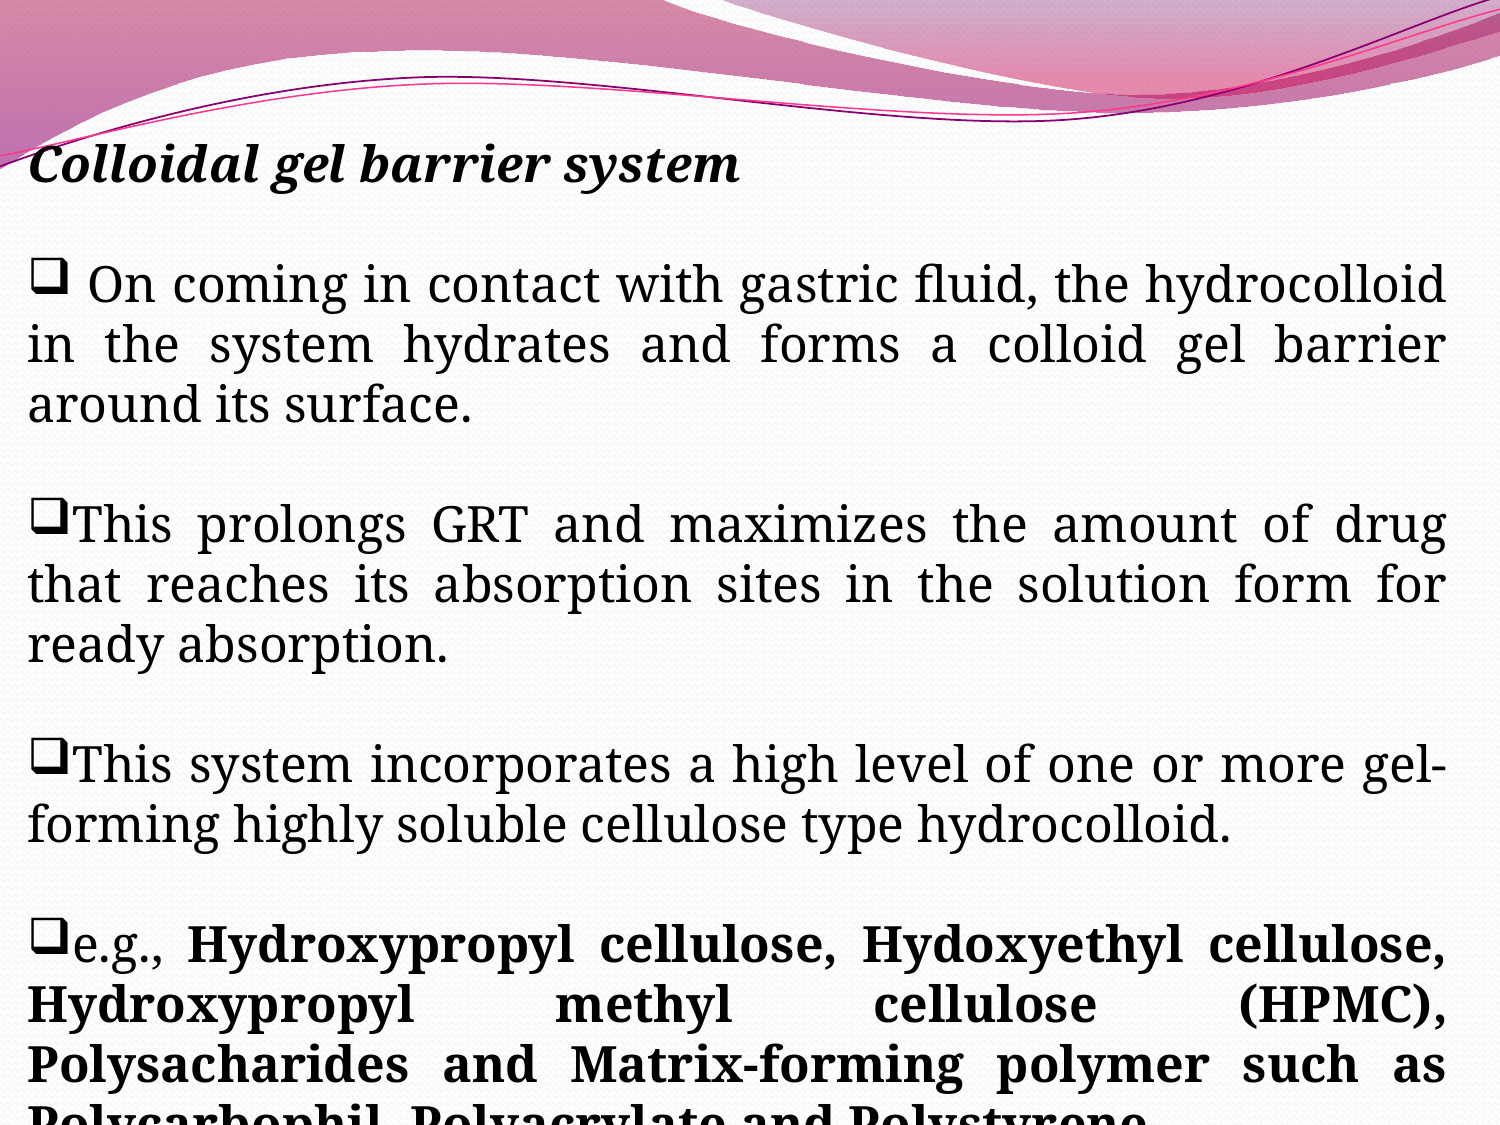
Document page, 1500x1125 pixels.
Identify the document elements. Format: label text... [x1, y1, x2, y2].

text_box Colloidal gel barrier system On coming in contact with gastric fluid, the hydrocolloid in the system hydrates and forms a colloid gel barrier around its surface. This prolongs GRT and maximizes the amount of drug that reaches its absorption sites in the solution form for ready absorption. This system incorporates a high level of one or more gel-forming highly soluble cellulose type hydrocolloid. e.g., Hydroxypropyl cellulose, Hydoxyethyl cellulose, Hydroxypropyl methyl cellulose (HPMC), Polysacharides and Matrix-forming polymer such as Polycarbophil, Polyacrylate and Polystyrene. [12, 124, 1463, 1125]
